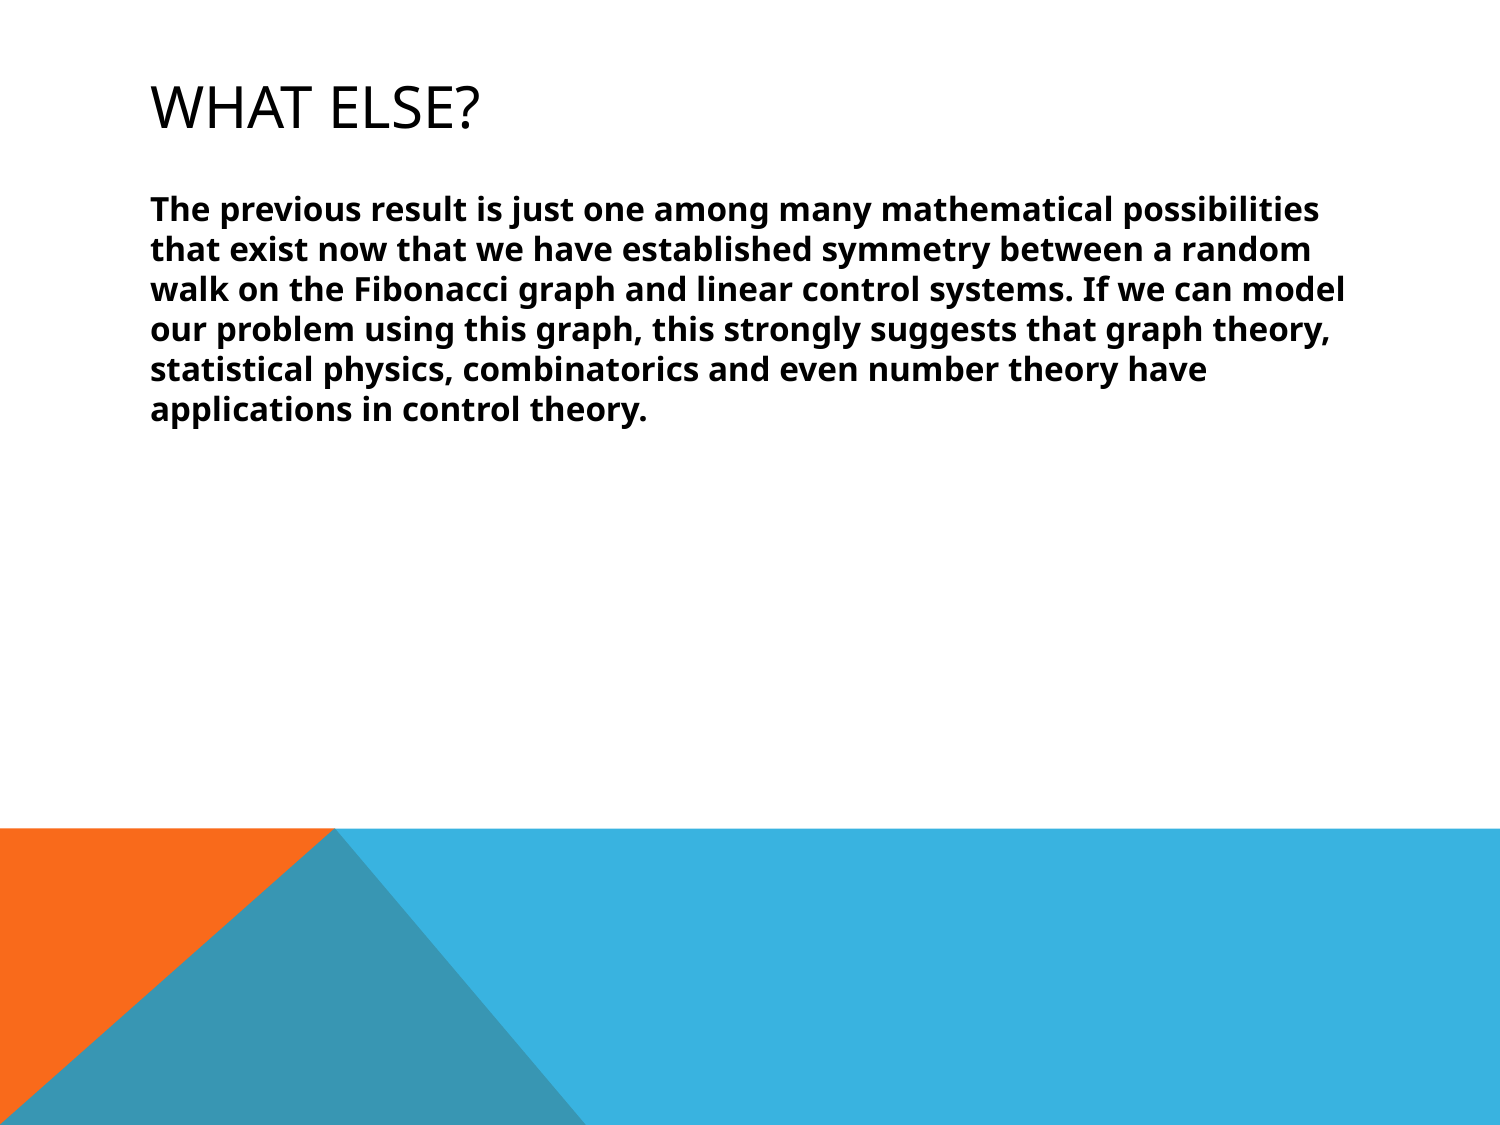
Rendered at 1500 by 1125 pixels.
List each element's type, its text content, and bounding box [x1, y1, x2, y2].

list The previous result is just one among many mathematical possibilities that exist now that we have established symmetry between a random walk on the Fibonacci graph and linear control systems. If we can model our problem using this graph, this strongly suggests that graph theory, statistical physics, combinatorics and even number theory have applications in control theory. [135, 180, 1369, 768]
title What else? [135, 60, 1369, 150]
